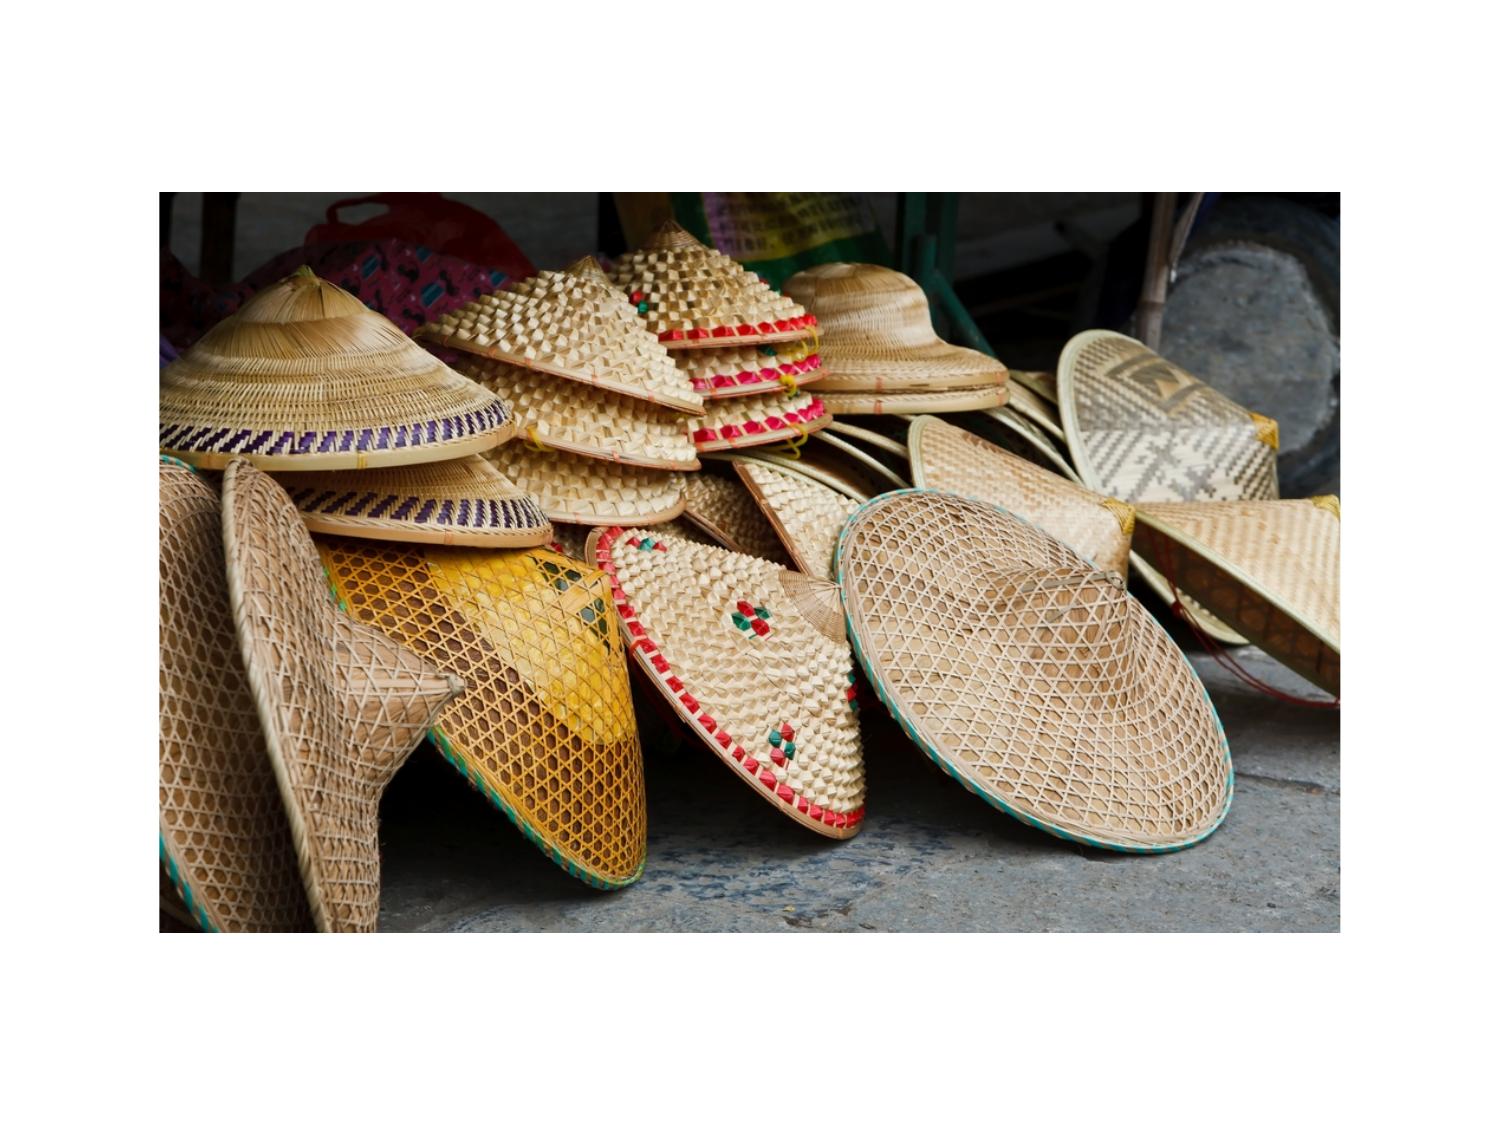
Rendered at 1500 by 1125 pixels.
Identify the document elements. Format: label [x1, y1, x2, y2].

picture [159, 192, 1341, 933]
